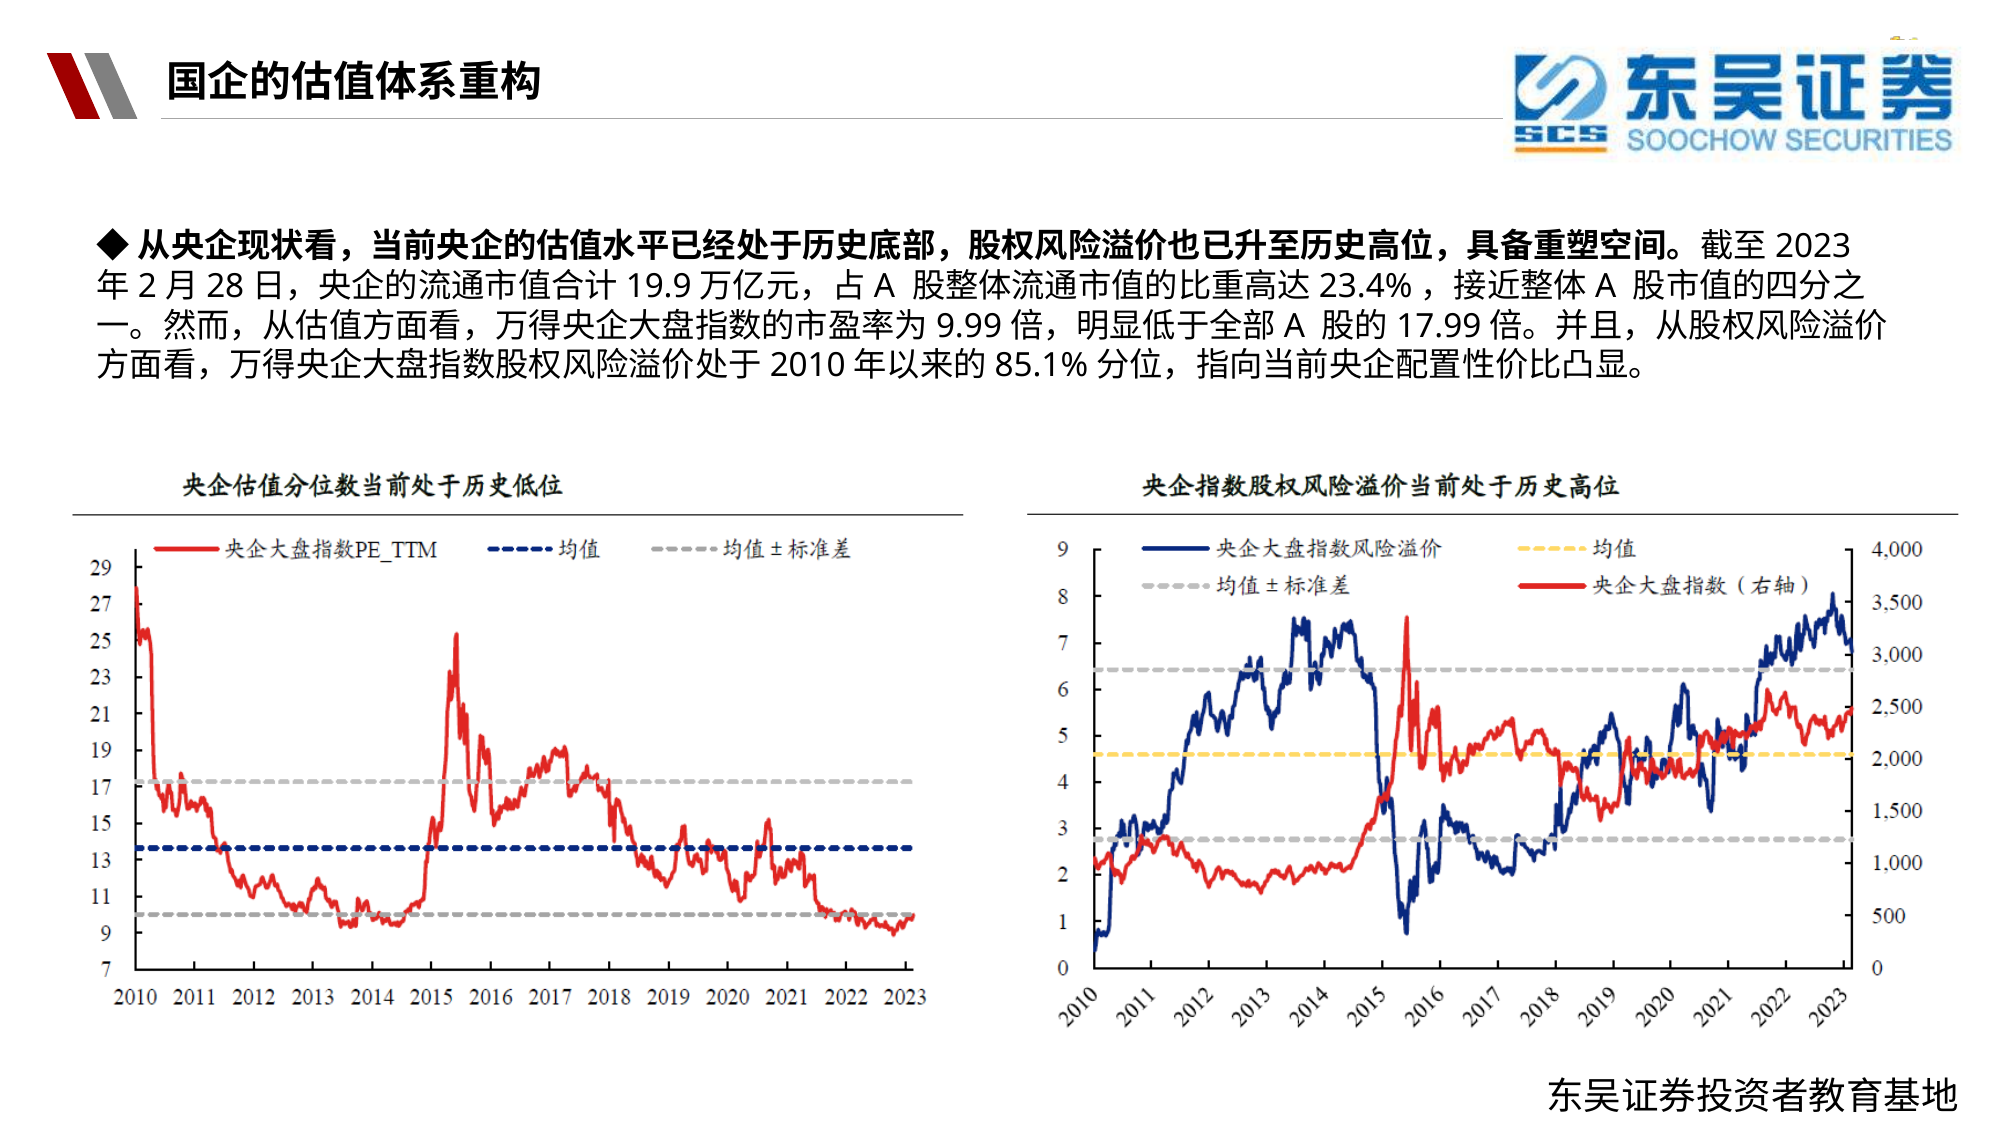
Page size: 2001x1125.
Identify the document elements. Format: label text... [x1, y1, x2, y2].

picture [46, 458, 981, 1025]
picture [1503, 32, 1964, 169]
text_box 国企的估值体系重构 [151, 47, 611, 112]
text_box 东吴证券投资者教育基地 [1531, 1064, 1990, 1125]
text_box [45, 52, 102, 120]
text_box ◆从央企现状看，当前央企的估值水平已经处于历史底部，股权风险溢价也已升至历史高位，具备重塑空间。截至2023年2月28日，央企的流通市值合计19.9万亿元，占A 股整体流通市值的比重高达23.4%，接近整体A 股市值的四分之一。然而，从估值方面看，万得央企大盘指数的市盈率为9.99倍，明显低于全部A 股的17.99倍。并且，从股权风险溢价方面看，万得央企大盘指数股权风险溢价处于2010年以来的85.1%分位，指向当前央企配置性价比凸显。 [81, 176, 1906, 429]
picture [1018, 471, 1963, 1046]
text_box [82, 52, 140, 120]
